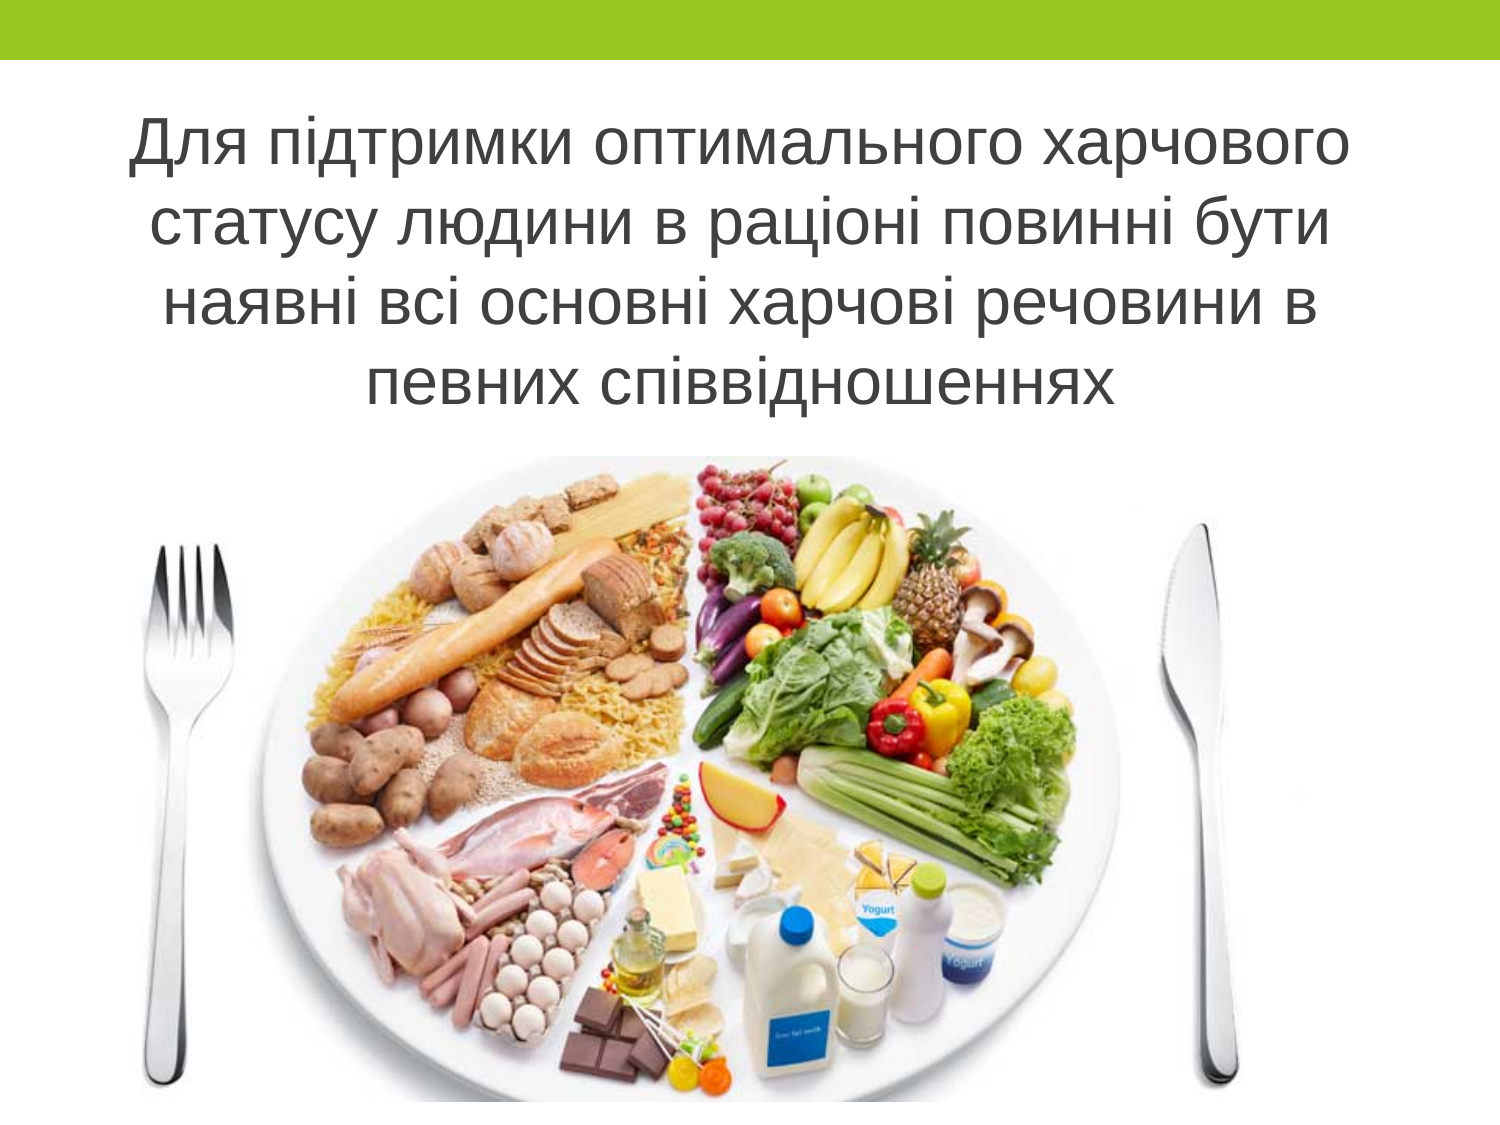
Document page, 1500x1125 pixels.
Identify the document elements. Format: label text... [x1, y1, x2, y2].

list Для підтримки оптимального харчового статусу людини в раціоні повинні бути наявні всі основні харчові речовини в певних співвідношеннях [66, 90, 1417, 890]
picture [67, 455, 1318, 1102]
